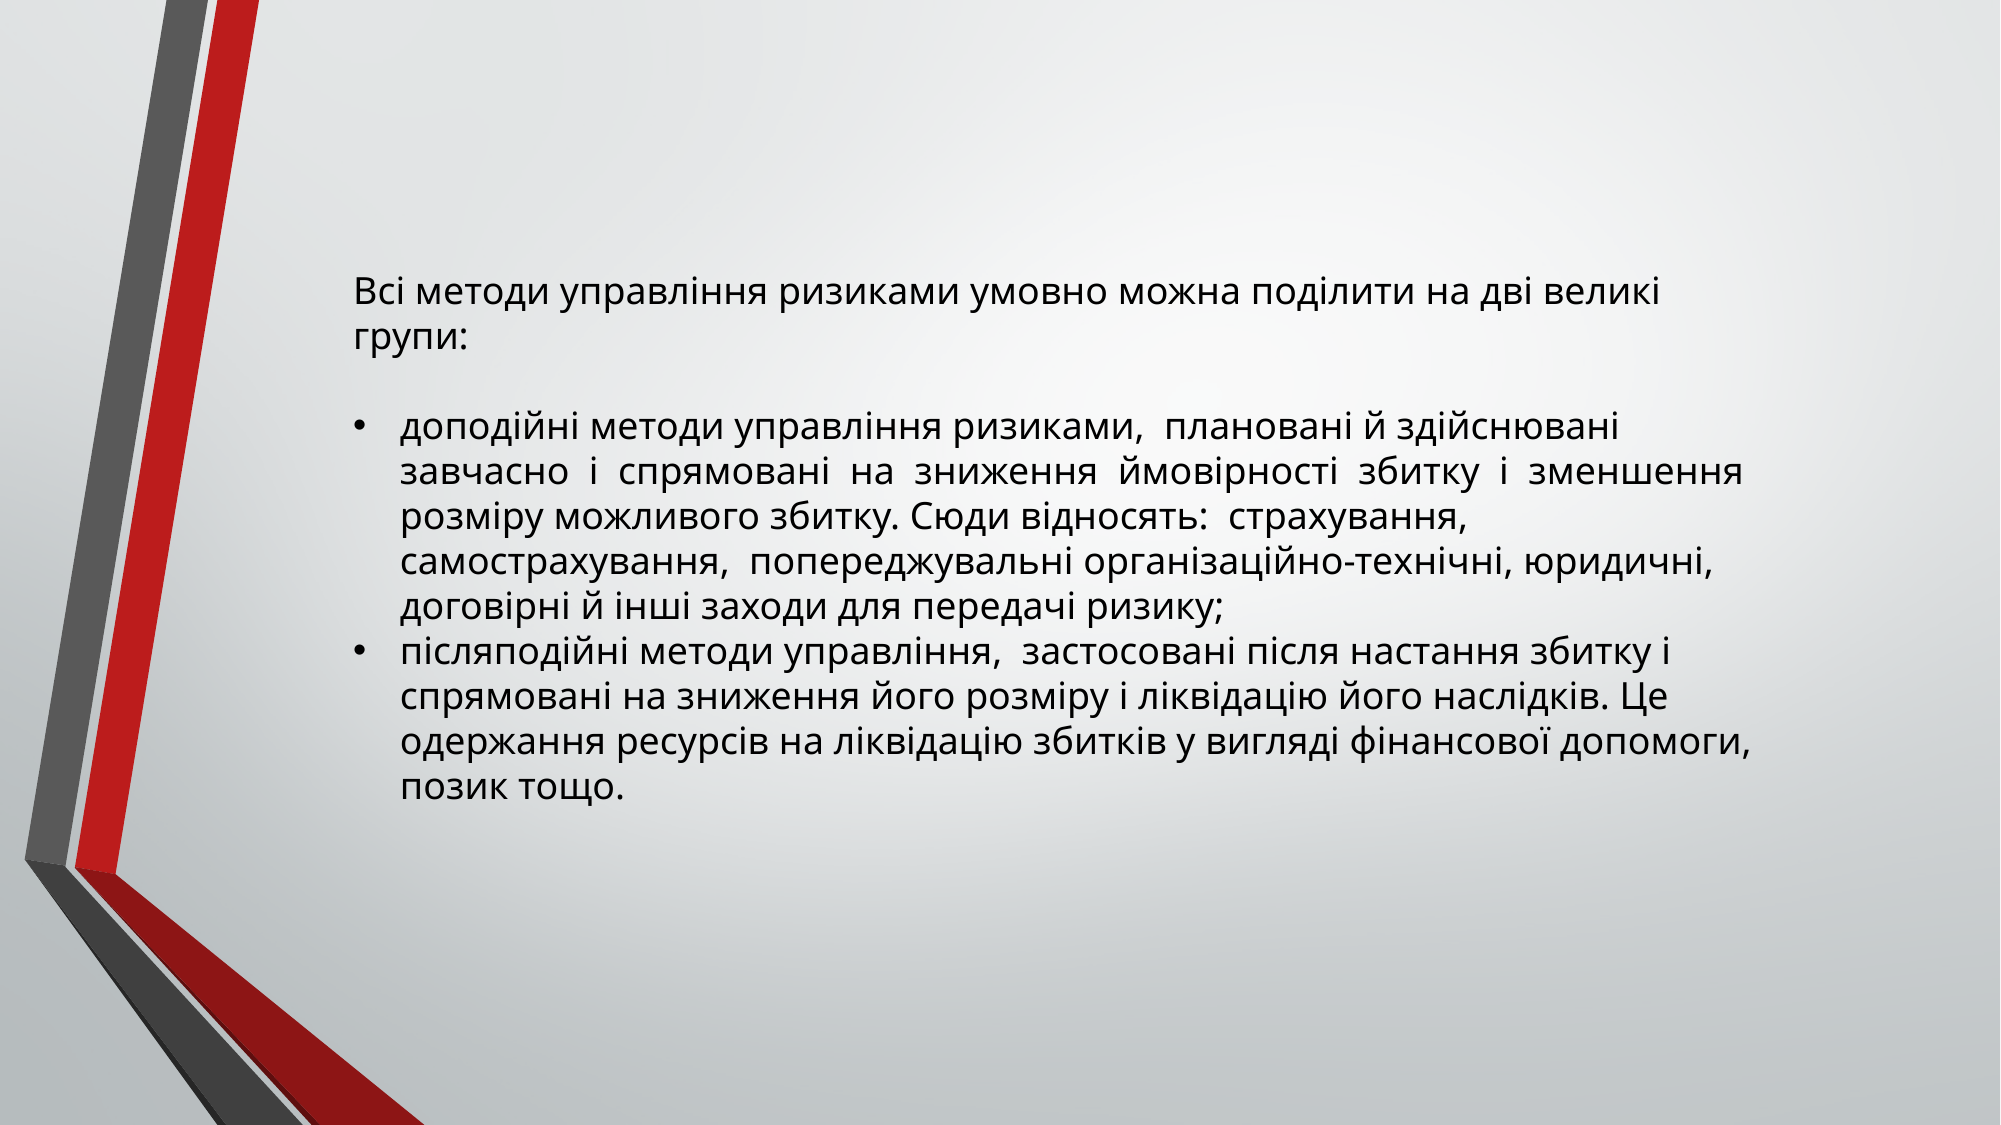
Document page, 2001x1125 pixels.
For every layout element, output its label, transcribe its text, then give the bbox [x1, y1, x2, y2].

text_box Всі методи управління ризиками умовно можна поділити на дві великі групи: доподійні методи управління ризиками, плановані й здійснювані завчасно і спрямовані на зниження ймовірності збитку і зменшення розміру можливого збитку. Сюди відносять: страхування, самострахування, попереджувальні організаційно-технічні, юридичні, договірні й інші заходи для передачі ризику; післяподійні методи управління, застосовані після настання збитку і спрямовані на зниження його розміру і ліквідацію його наслідків. Це одержання ресурсів на ліквідацію збитків у вигляді фінансової допомоги, позик тощо. [338, 259, 1779, 815]
